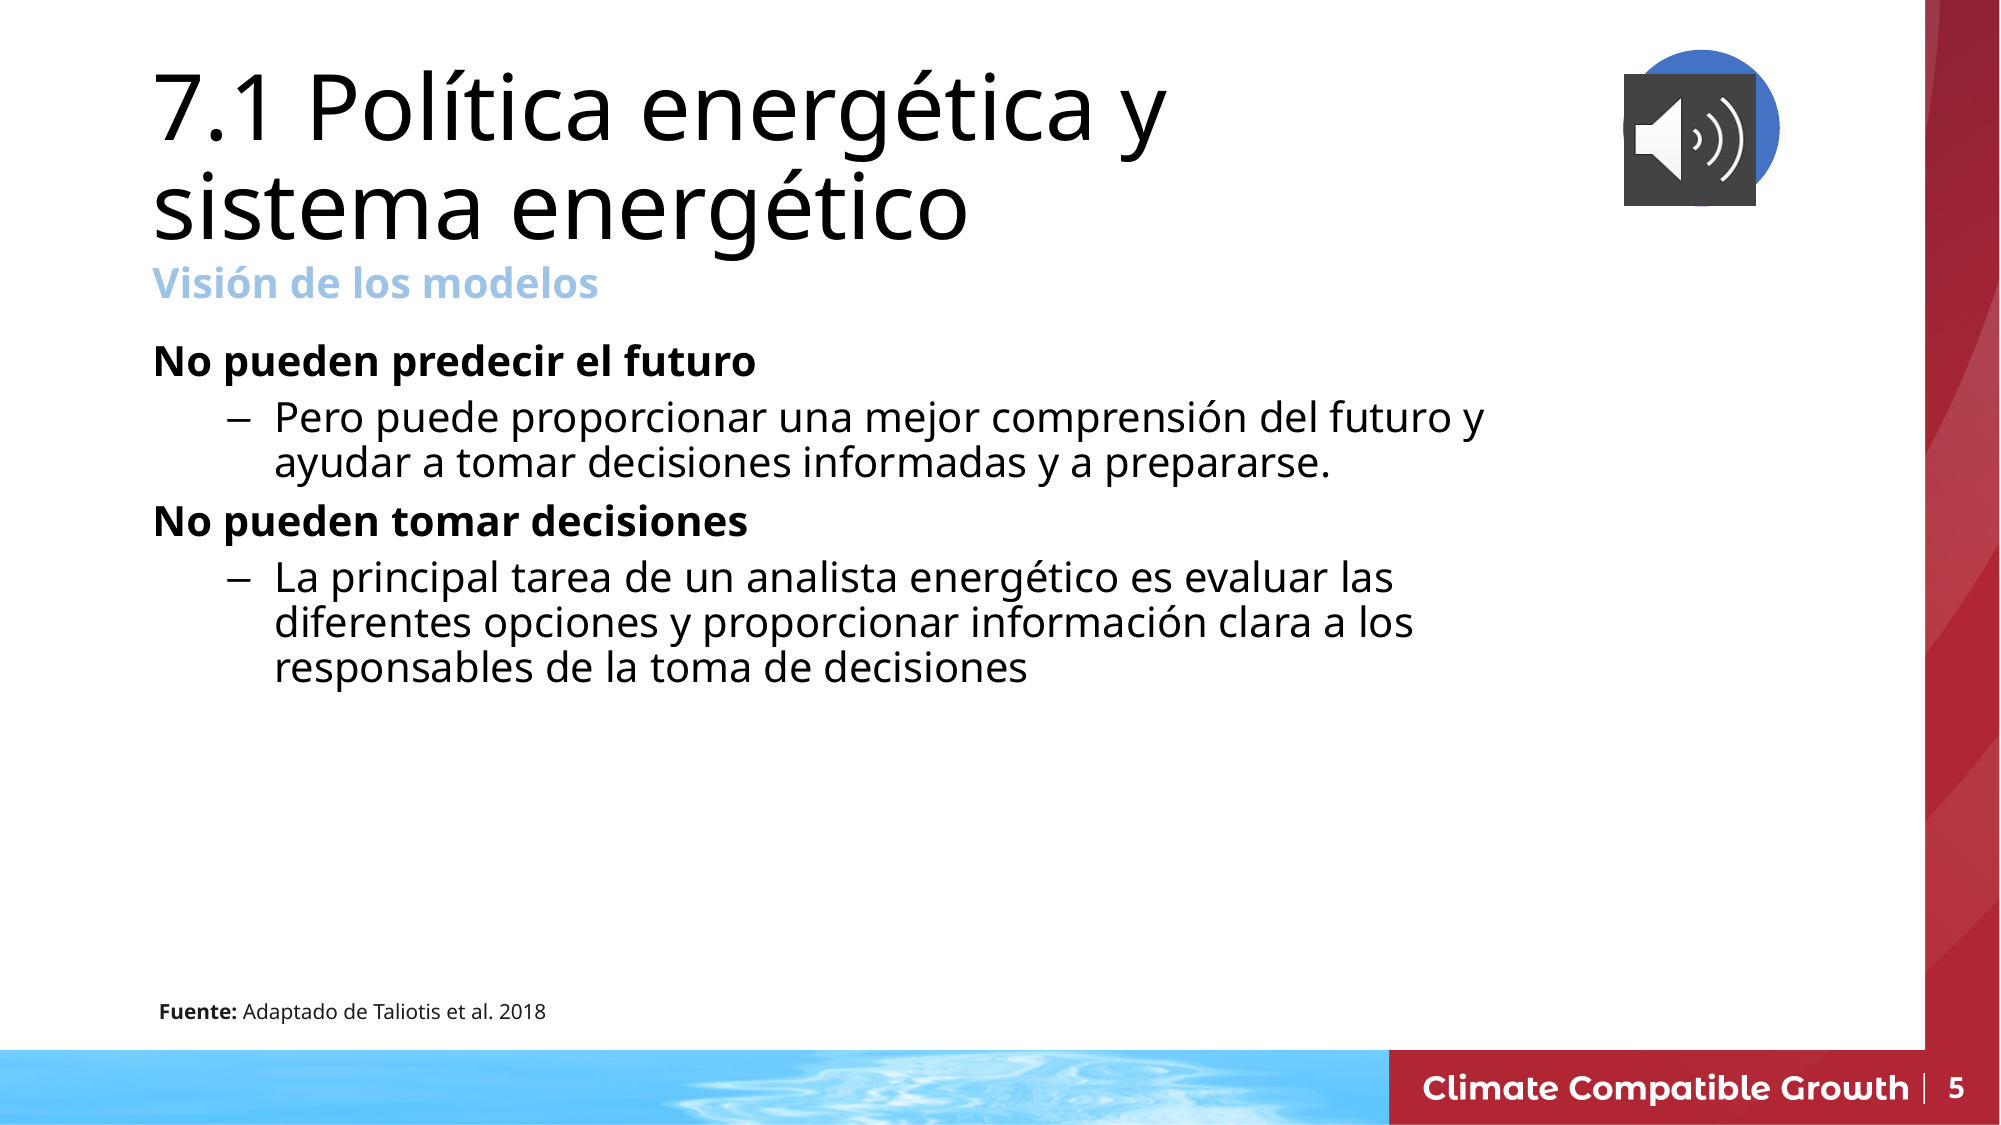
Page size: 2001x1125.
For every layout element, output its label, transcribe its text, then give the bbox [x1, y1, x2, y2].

text_box [1644, 48, 1781, 185]
text_box Visión de los modelos [137, 255, 1243, 300]
text_box Fuente: Adaptado de Taliotis et al. 2018 [143, 990, 562, 1031]
picture [0, 0, 2000, 1125]
text_box 7.1 Política energética y sistema energético [137, 49, 1531, 268]
list No pueden predecir el futuro Pero puede proporcionar una mejor comprensión del futuro y ayudar a tomar decisiones informadas y a prepararse. No pueden tomar decisiones La principal tarea de un analista energético es evaluar las diferentes opciones y proporcionar información clara a los responsables de la toma de decisiones [137, 332, 1500, 750]
